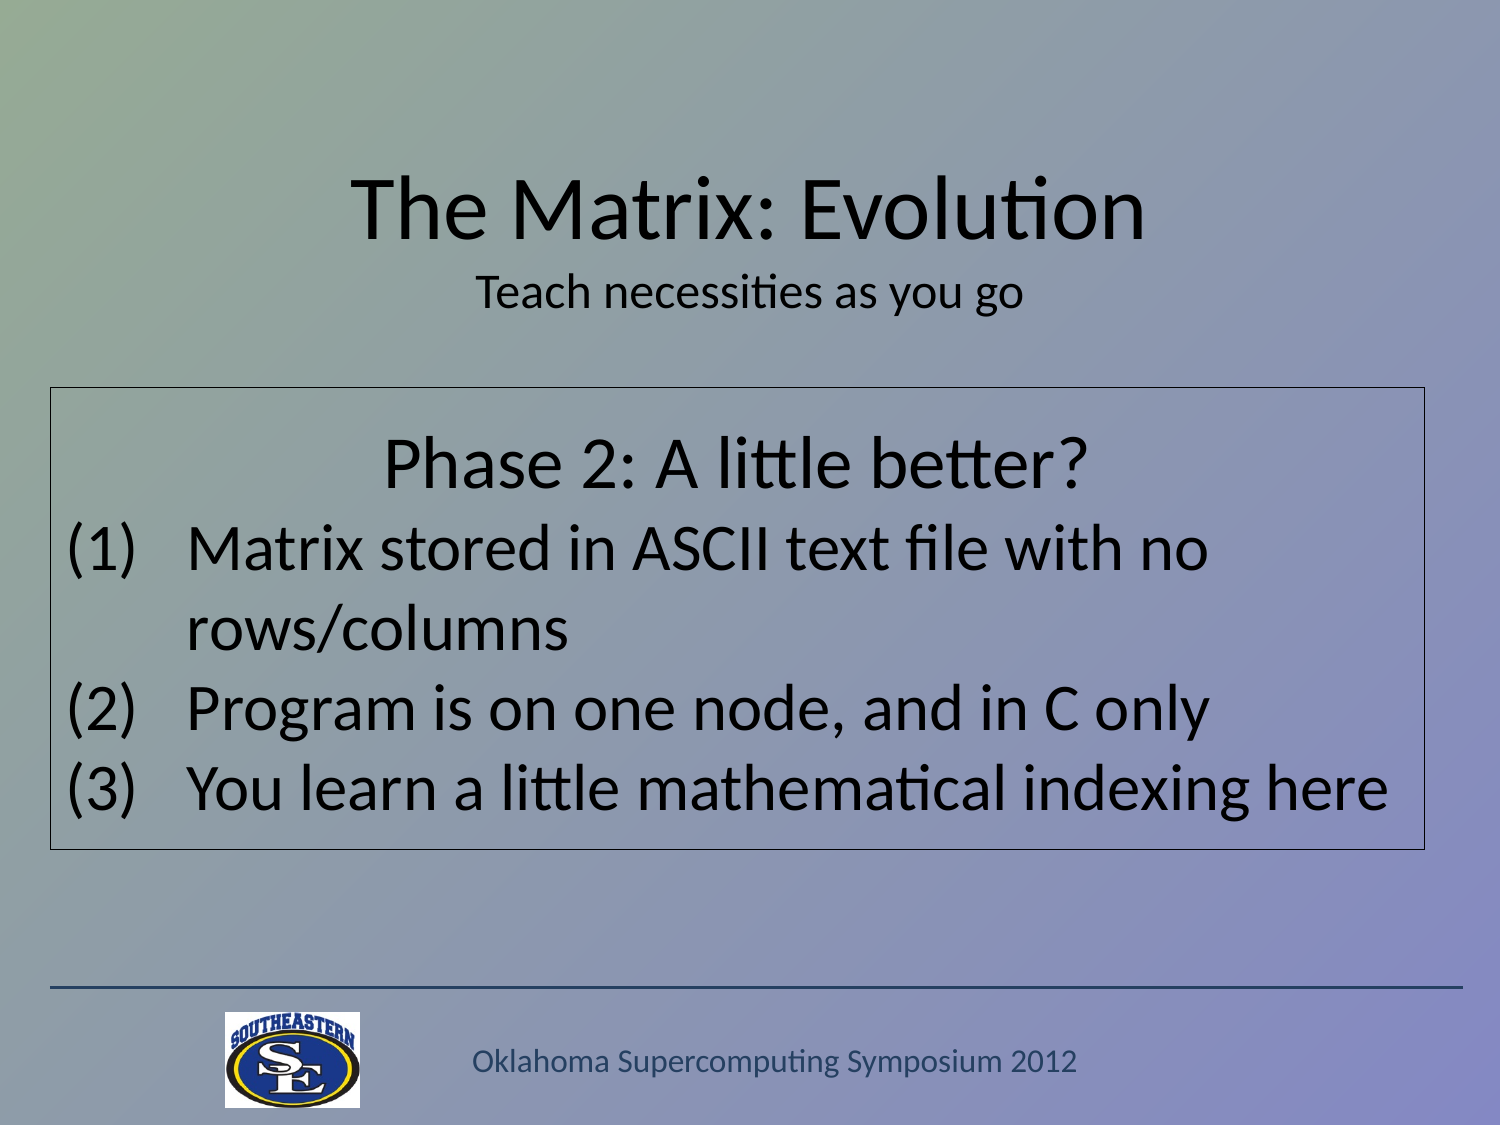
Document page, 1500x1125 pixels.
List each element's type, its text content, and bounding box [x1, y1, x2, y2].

picture [225, 1012, 360, 1108]
title The Matrix: Evolution Teach necessities as you go [62, 112, 1438, 354]
text_box Phase 2: A little better? Matrix stored in ASCII text file with no rows/columns Program is on one node, and in C only You learn a little mathematical indexing here [50, 387, 1425, 850]
